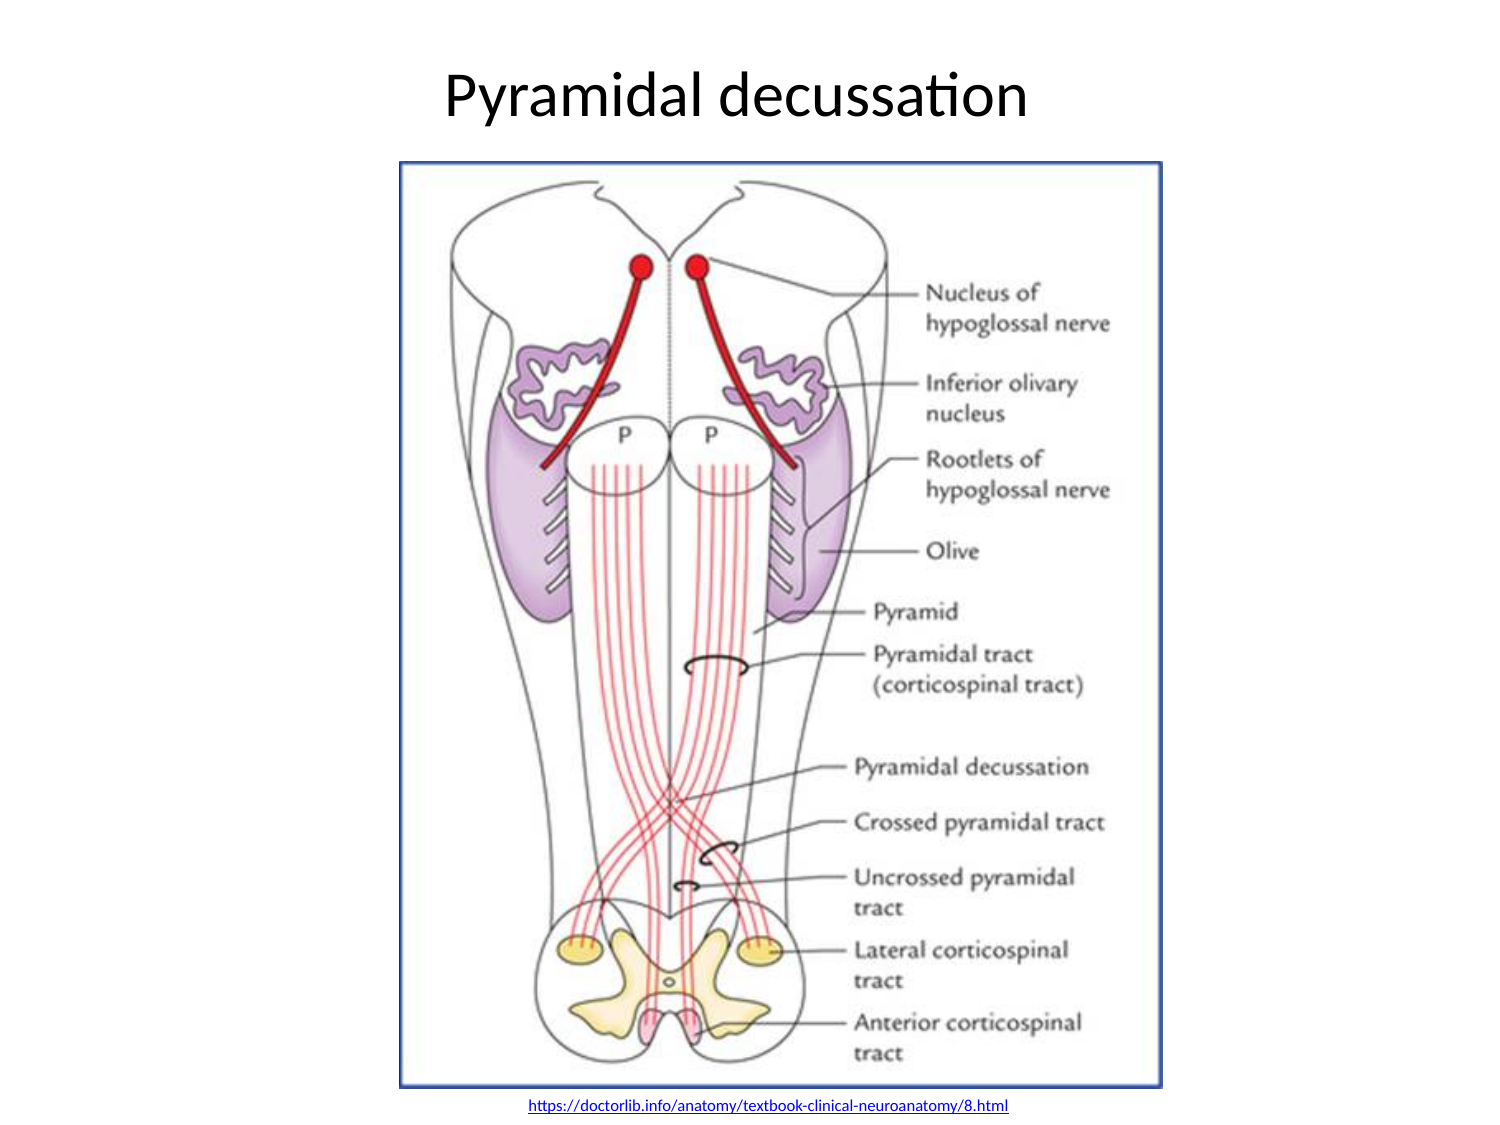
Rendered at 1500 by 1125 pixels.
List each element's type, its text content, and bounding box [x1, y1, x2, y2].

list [399, 161, 1163, 1089]
title Pyramidal decussation [75, 45, 1400, 138]
text_box https://doctorlib.info/anatomy/textbook-clinical-neuroanatomy/8.html [412, 1097, 1125, 1123]
